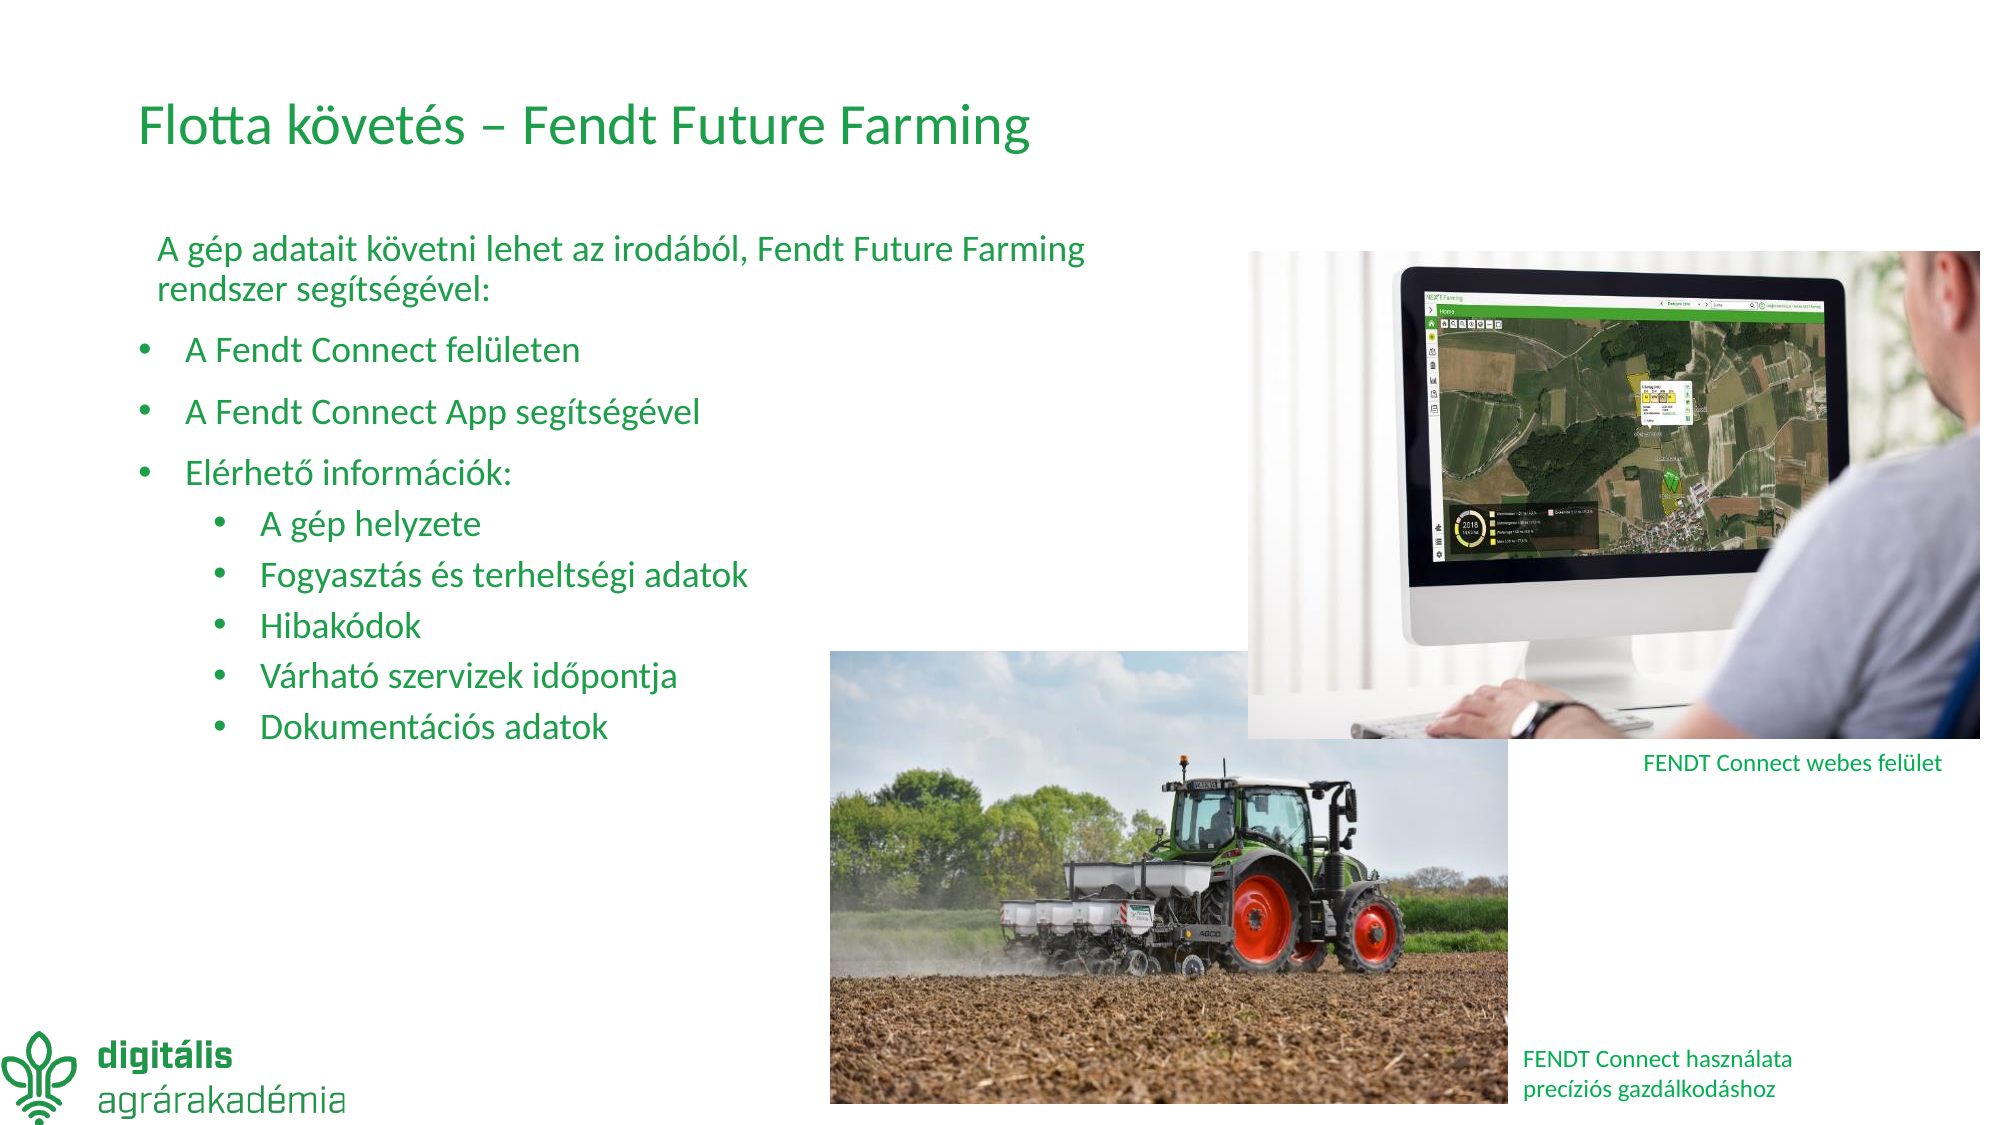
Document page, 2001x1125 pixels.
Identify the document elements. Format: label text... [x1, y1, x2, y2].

text_box FENDT Connect webes felület [1628, 738, 1984, 784]
text_box FENDT Connect használata precíziós gazdálkodáshoz [1510, 1035, 1863, 1110]
list A gép adatait követni lehet az irodából, Fendt Future Farming rendszer segítségével: A Fendt Connect felületen A Fendt Connect App segítségével Elérhető információk: A gép helyzete Fogyasztás és terheltségi adatok Hibakódok Várható szervizek időpontja Dokumentációs adatok [123, 221, 1228, 936]
picture [0, 1031, 345, 1125]
picture [830, 250, 1980, 1104]
title Flotta követés – Fendt Future Farming [123, 48, 1636, 204]
